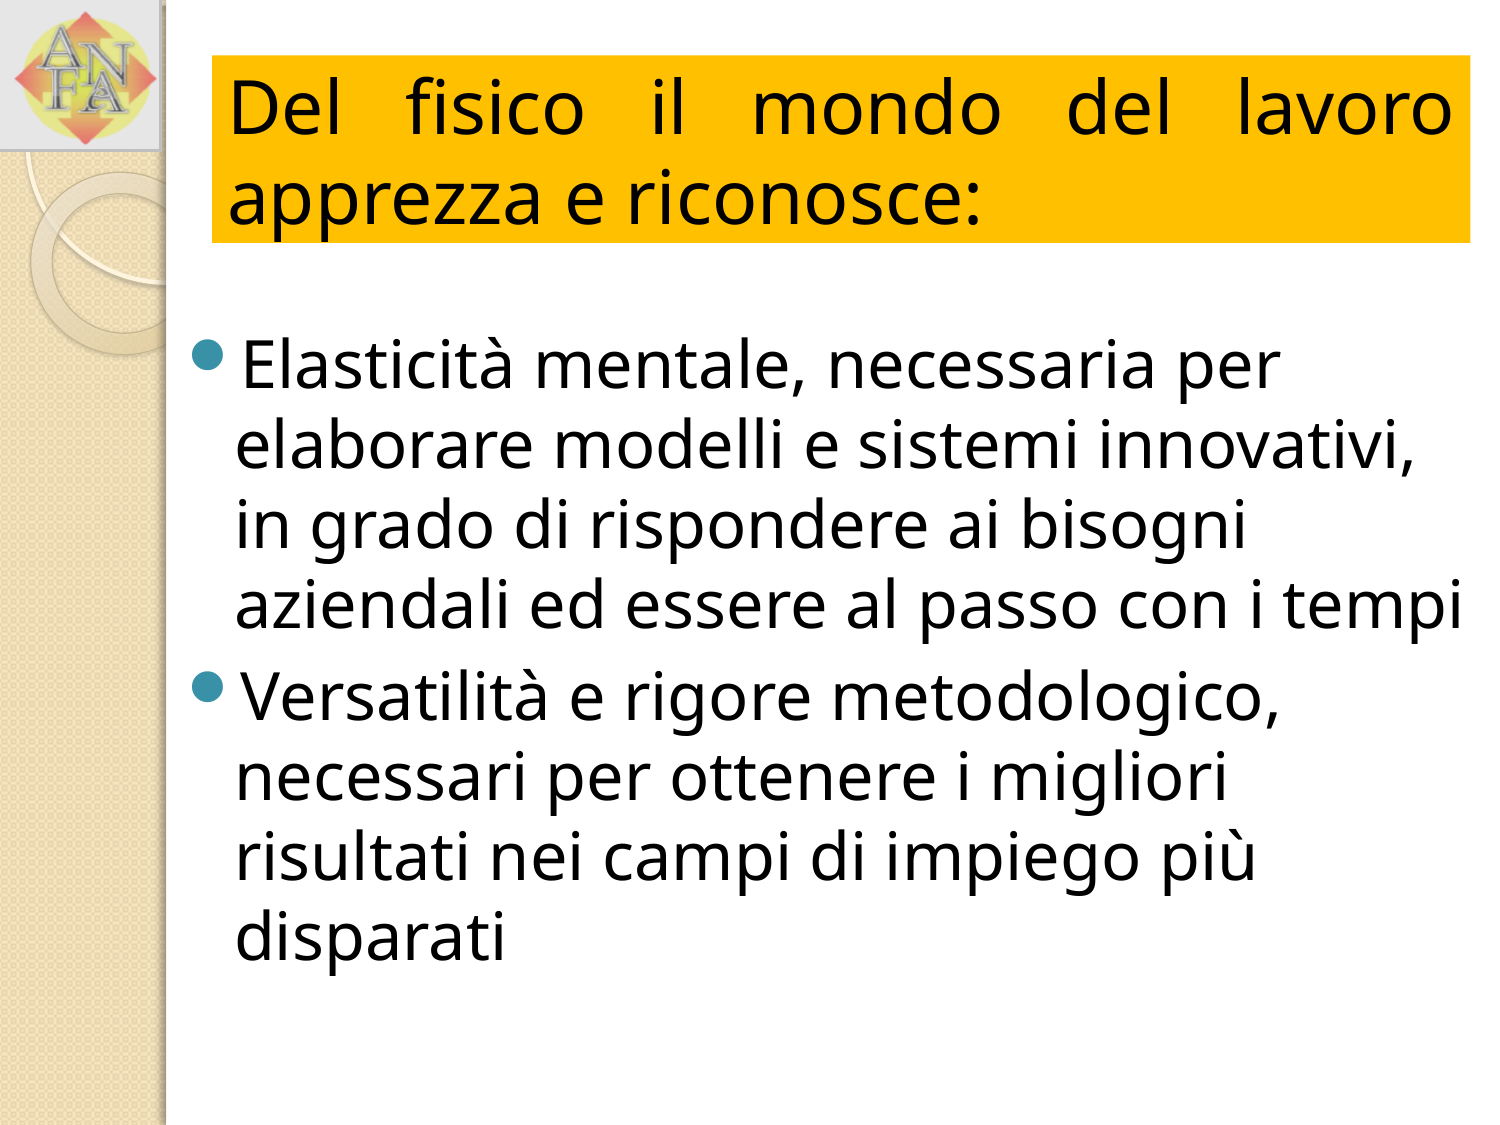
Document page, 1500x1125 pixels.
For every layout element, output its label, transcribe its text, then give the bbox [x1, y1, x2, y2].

list Elasticità mentale, necessaria per elaborare modelli e sistemi innovativi, in grado di rispondere ai bisogni aziendali ed essere al passo con i tempi Versatilità e rigore metodologico, necessari per ottenere i migliori risultati nei campi di impiego più disparati [159, 314, 1500, 1106]
picture [0, 0, 160, 150]
text_box Del fisico il mondo del lavoro apprezza e riconosce: [212, 55, 1471, 243]
